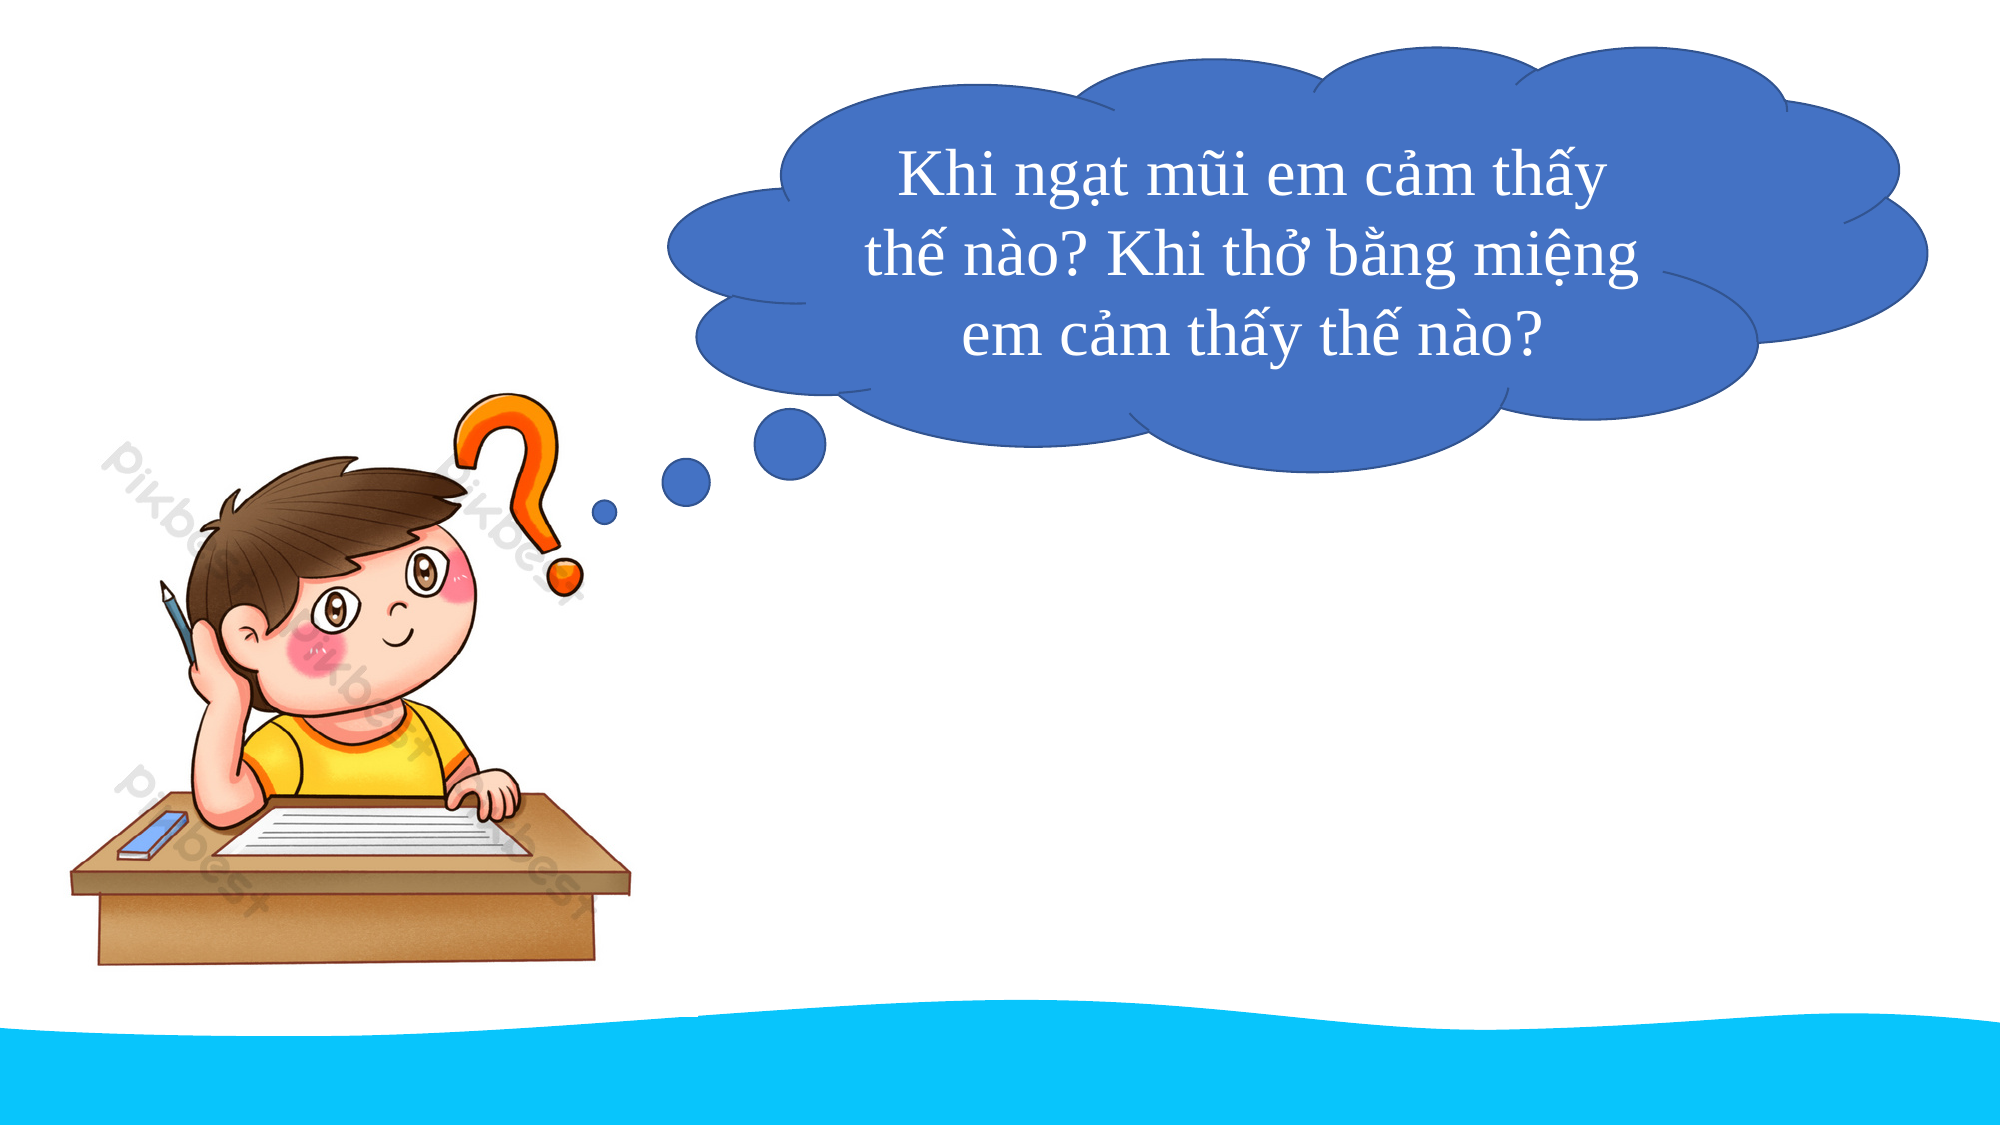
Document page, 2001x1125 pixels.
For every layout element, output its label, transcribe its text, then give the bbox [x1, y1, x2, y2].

picture [0, 343, 698, 1017]
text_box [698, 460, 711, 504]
text_box Khi ngạt mũi em cảm thấy thế nào? Khi thở bằng miệng em cảm thấy thế nào? [667, 46, 1929, 474]
text_box Khi ngạt mũi em cảm thấy thế nào? Khi thở bằng miệng em cảm thấy thế nào? [753, 407, 827, 481]
